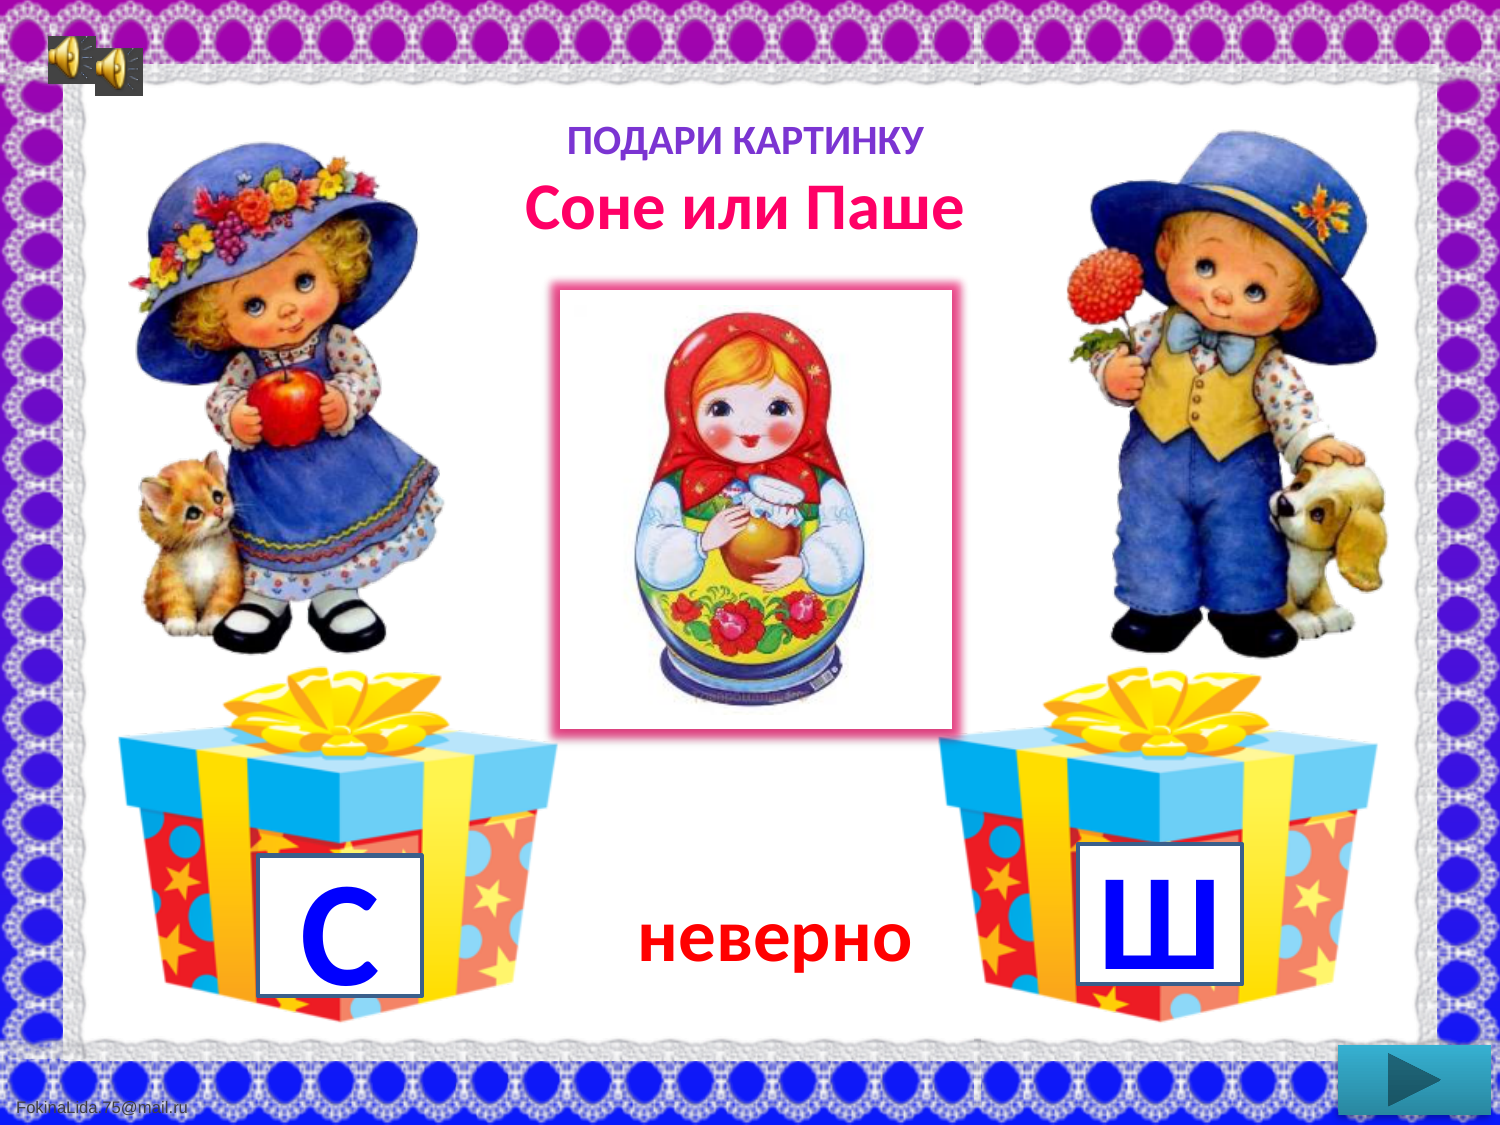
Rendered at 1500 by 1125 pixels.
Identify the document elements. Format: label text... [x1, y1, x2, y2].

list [1066, 128, 1415, 661]
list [128, 140, 446, 631]
text_box [1338, 1044, 1491, 1116]
picture [0, 0, 1500, 1125]
title Подари картинку Соне или Паше [70, 105, 1421, 295]
text_box неверно [622, 878, 920, 984]
